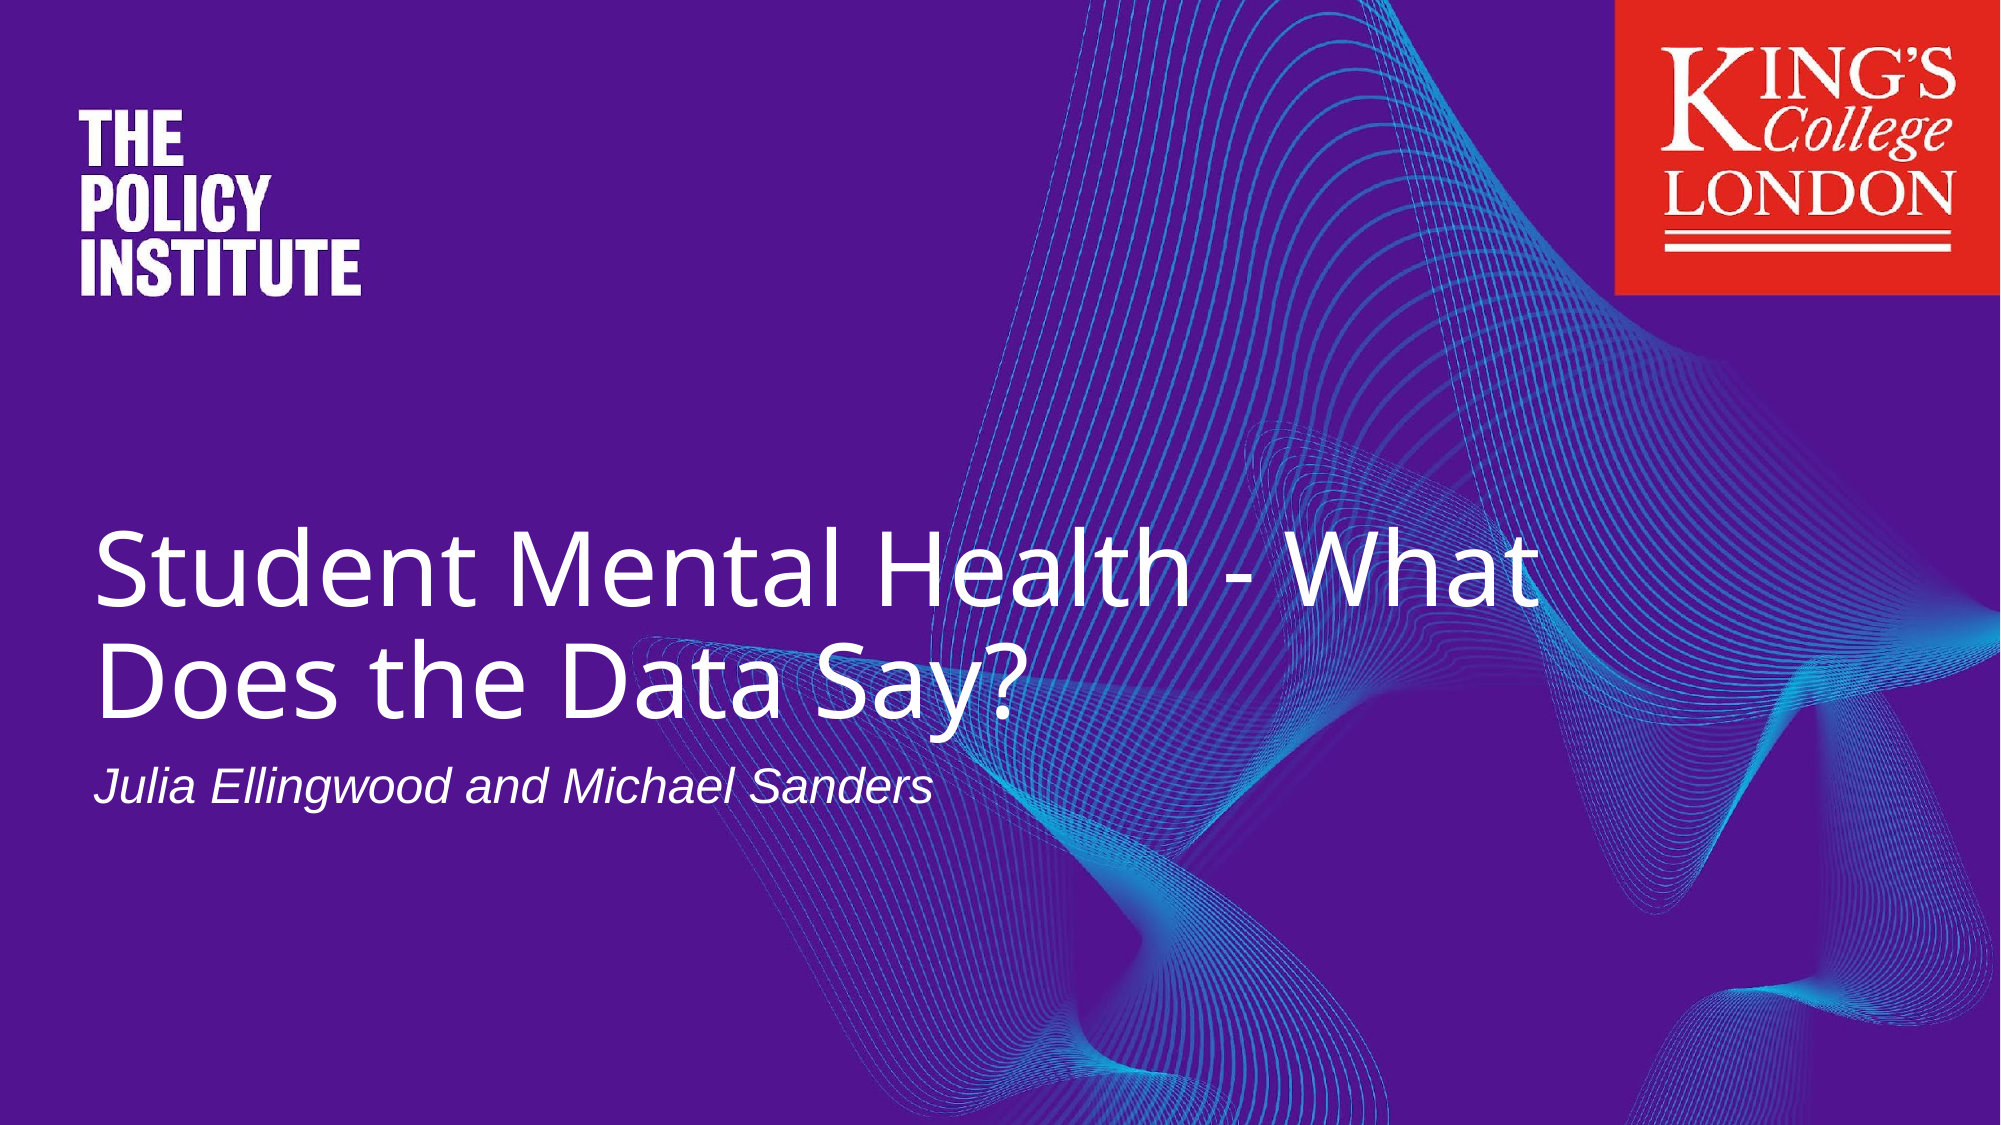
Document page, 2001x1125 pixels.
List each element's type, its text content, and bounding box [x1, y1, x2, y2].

title Student Mental Health - What Does the Data Say? [78, 374, 1804, 749]
list Julia Ellingwood and Michael Sanders [78, 752, 1804, 999]
picture [0, 0, 2001, 1125]
